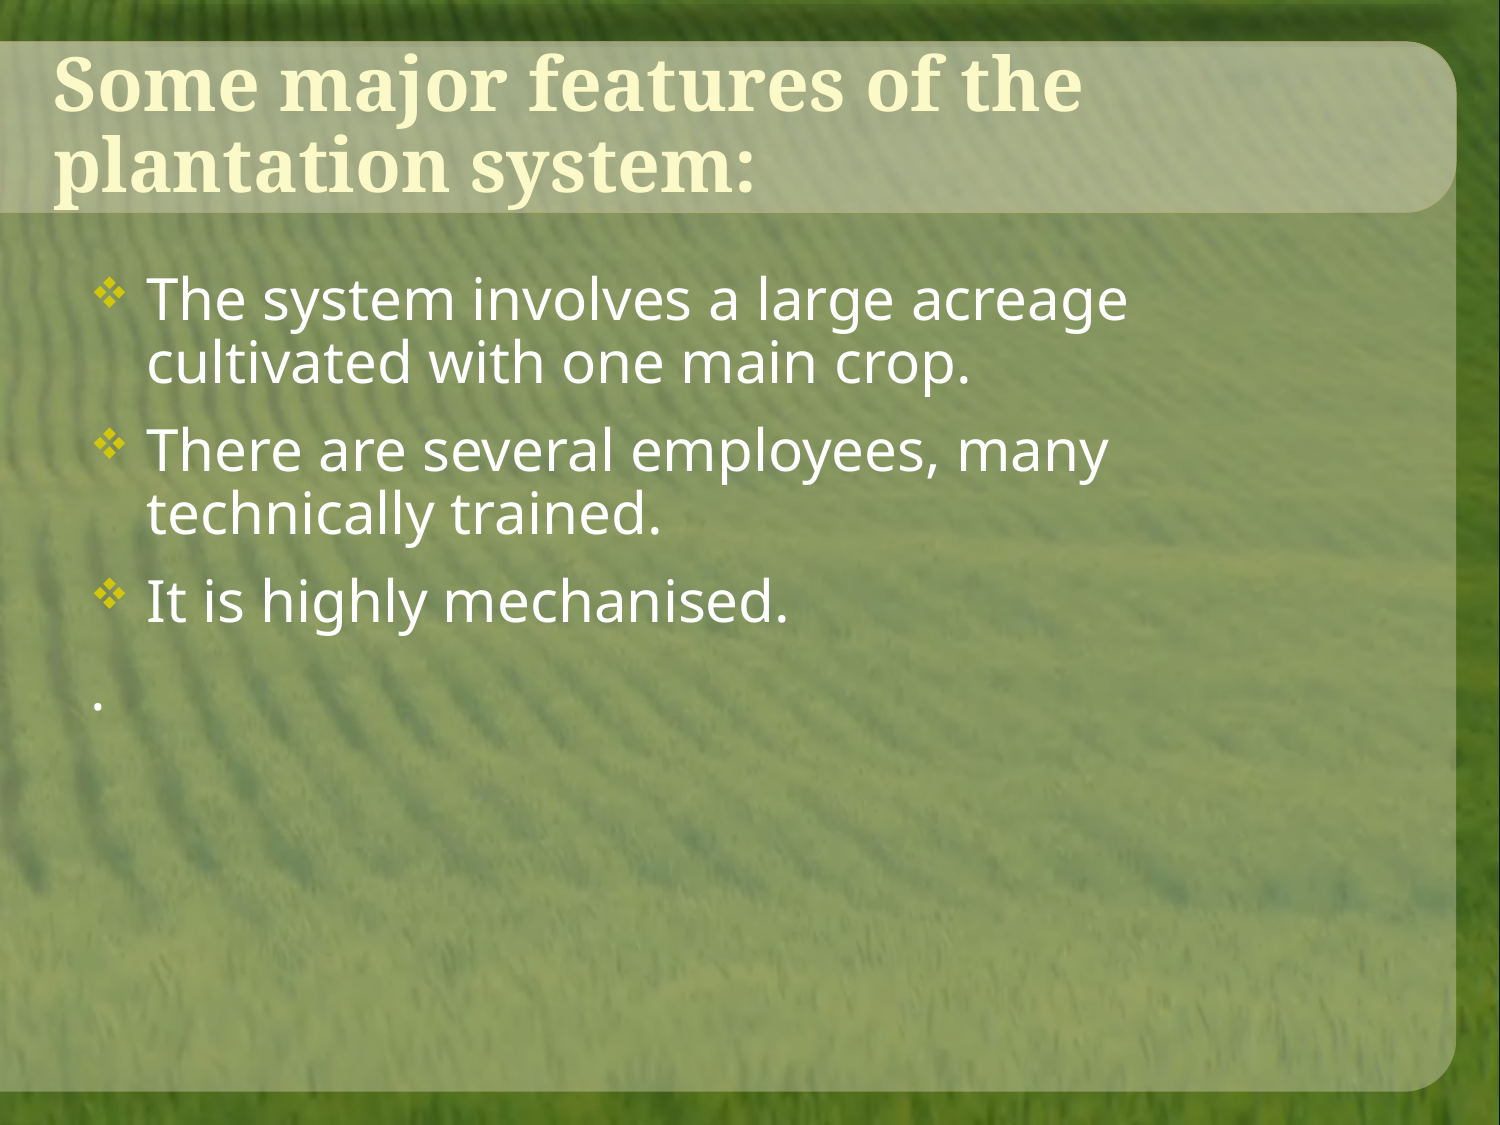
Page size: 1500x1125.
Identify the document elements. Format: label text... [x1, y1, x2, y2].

title Some major features of the plantation system: [38, 106, 1445, 239]
list The system involves a large acreage cultivated with one main crop. There are several employees, many technically trained. It is highly mechanised. . [75, 262, 1425, 1005]
picture [0, 0, 1500, 1125]
